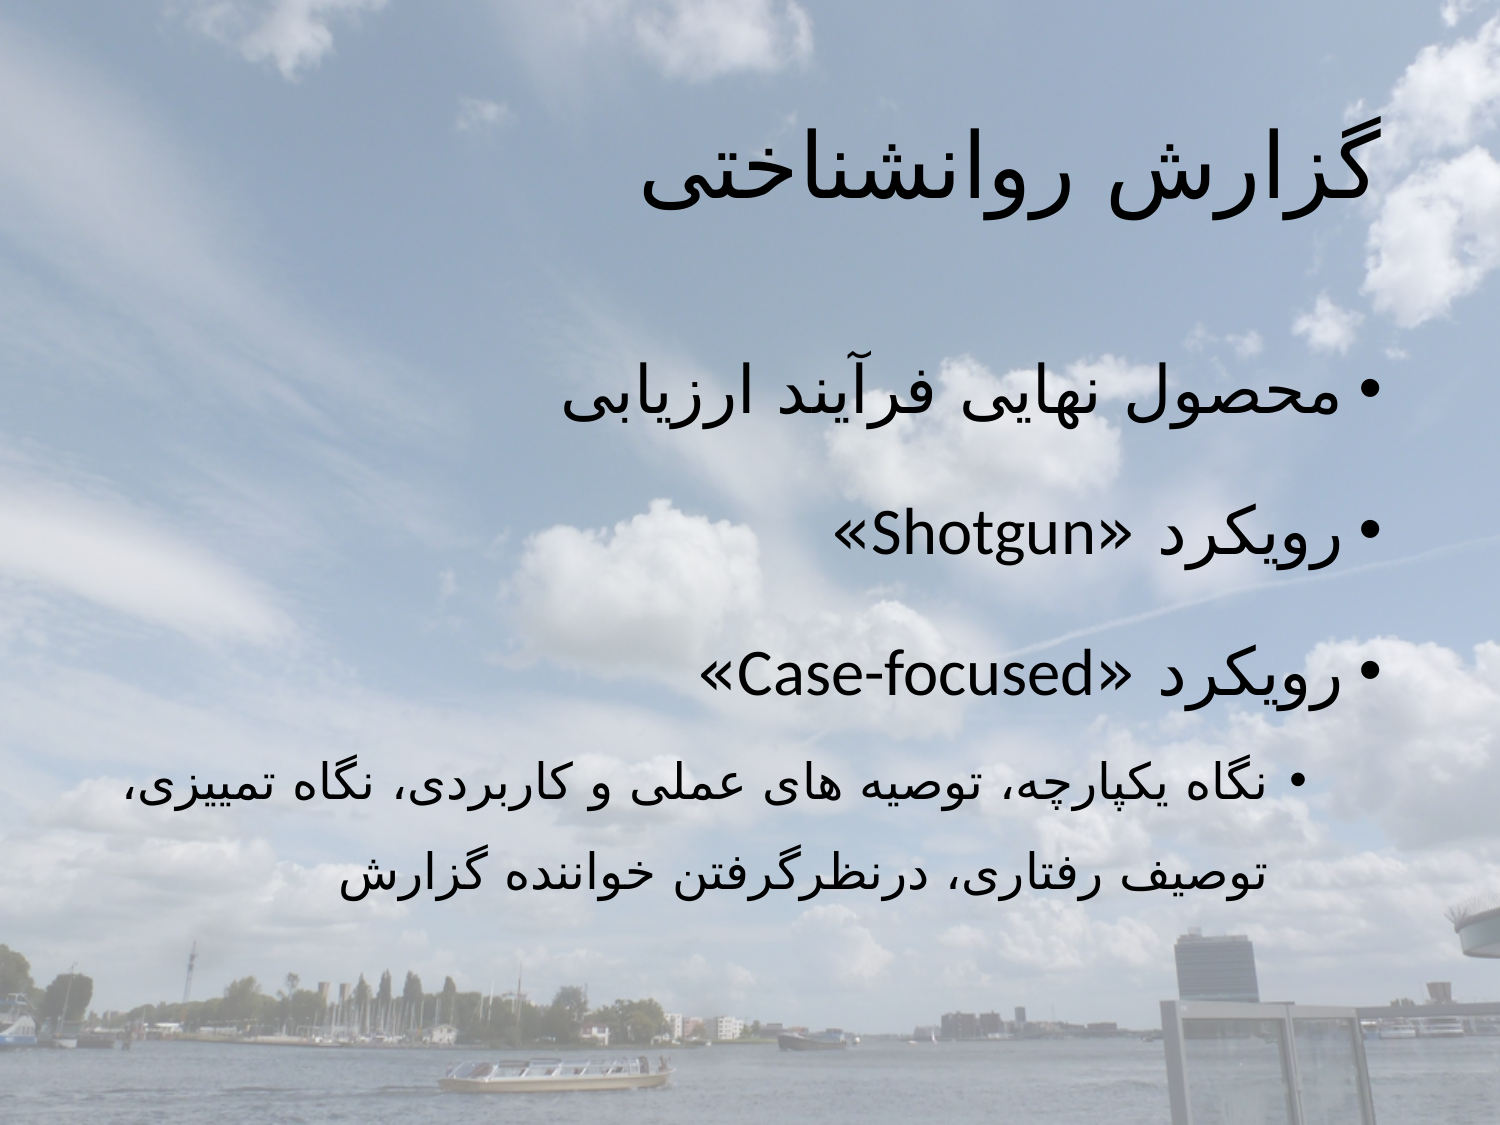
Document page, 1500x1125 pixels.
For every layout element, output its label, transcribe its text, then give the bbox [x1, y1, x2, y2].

title گزارش روانشناختی [103, 59, 1397, 278]
list محصول نهایی فرآیند ارزیابی رویکرد «Shotgun» رویکرد «Case-focused» نگاه یکپارچه، توصیه های عملی و کاربردی، نگاه تمییزی، توصیف رفتاری، درنظرگرفتن خواننده گزارش [103, 299, 1397, 1014]
